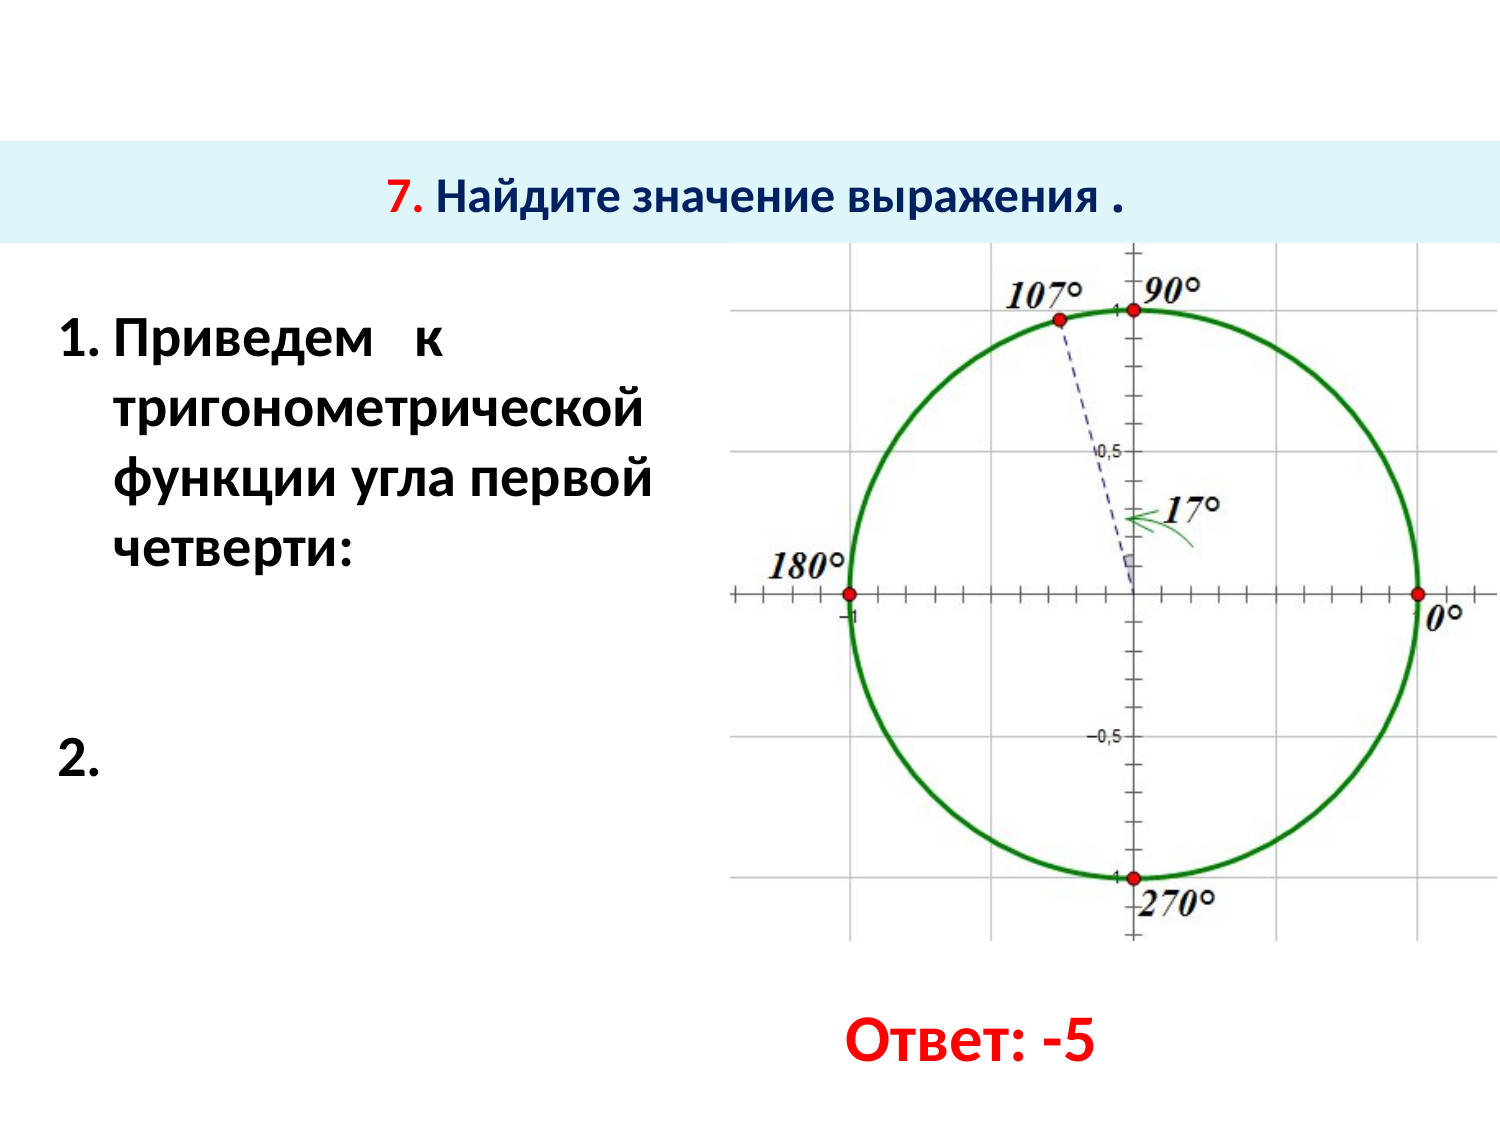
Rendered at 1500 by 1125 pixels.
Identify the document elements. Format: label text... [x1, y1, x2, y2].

text_box Ответ: -5 [831, 987, 1113, 1082]
picture [730, 243, 1497, 941]
